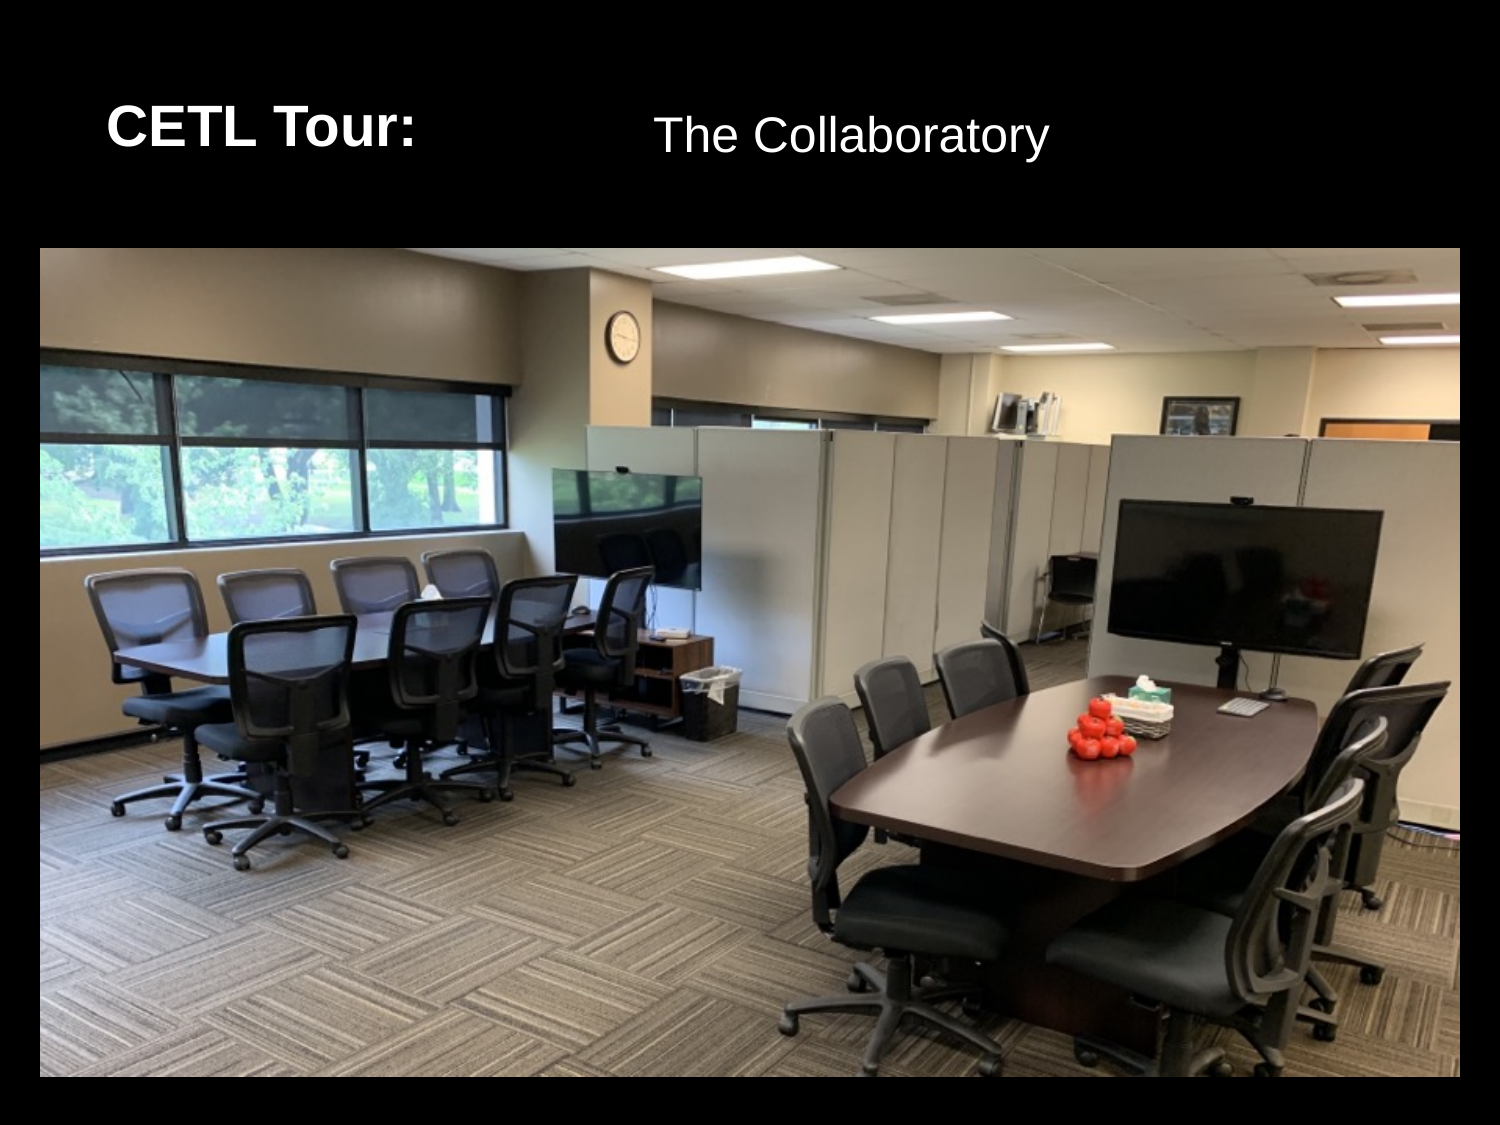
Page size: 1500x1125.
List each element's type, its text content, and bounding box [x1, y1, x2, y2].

text_box The Collaboratory [638, 34, 1500, 230]
text_box CETL Tour: [91, 80, 433, 211]
picture [40, 247, 1460, 1078]
